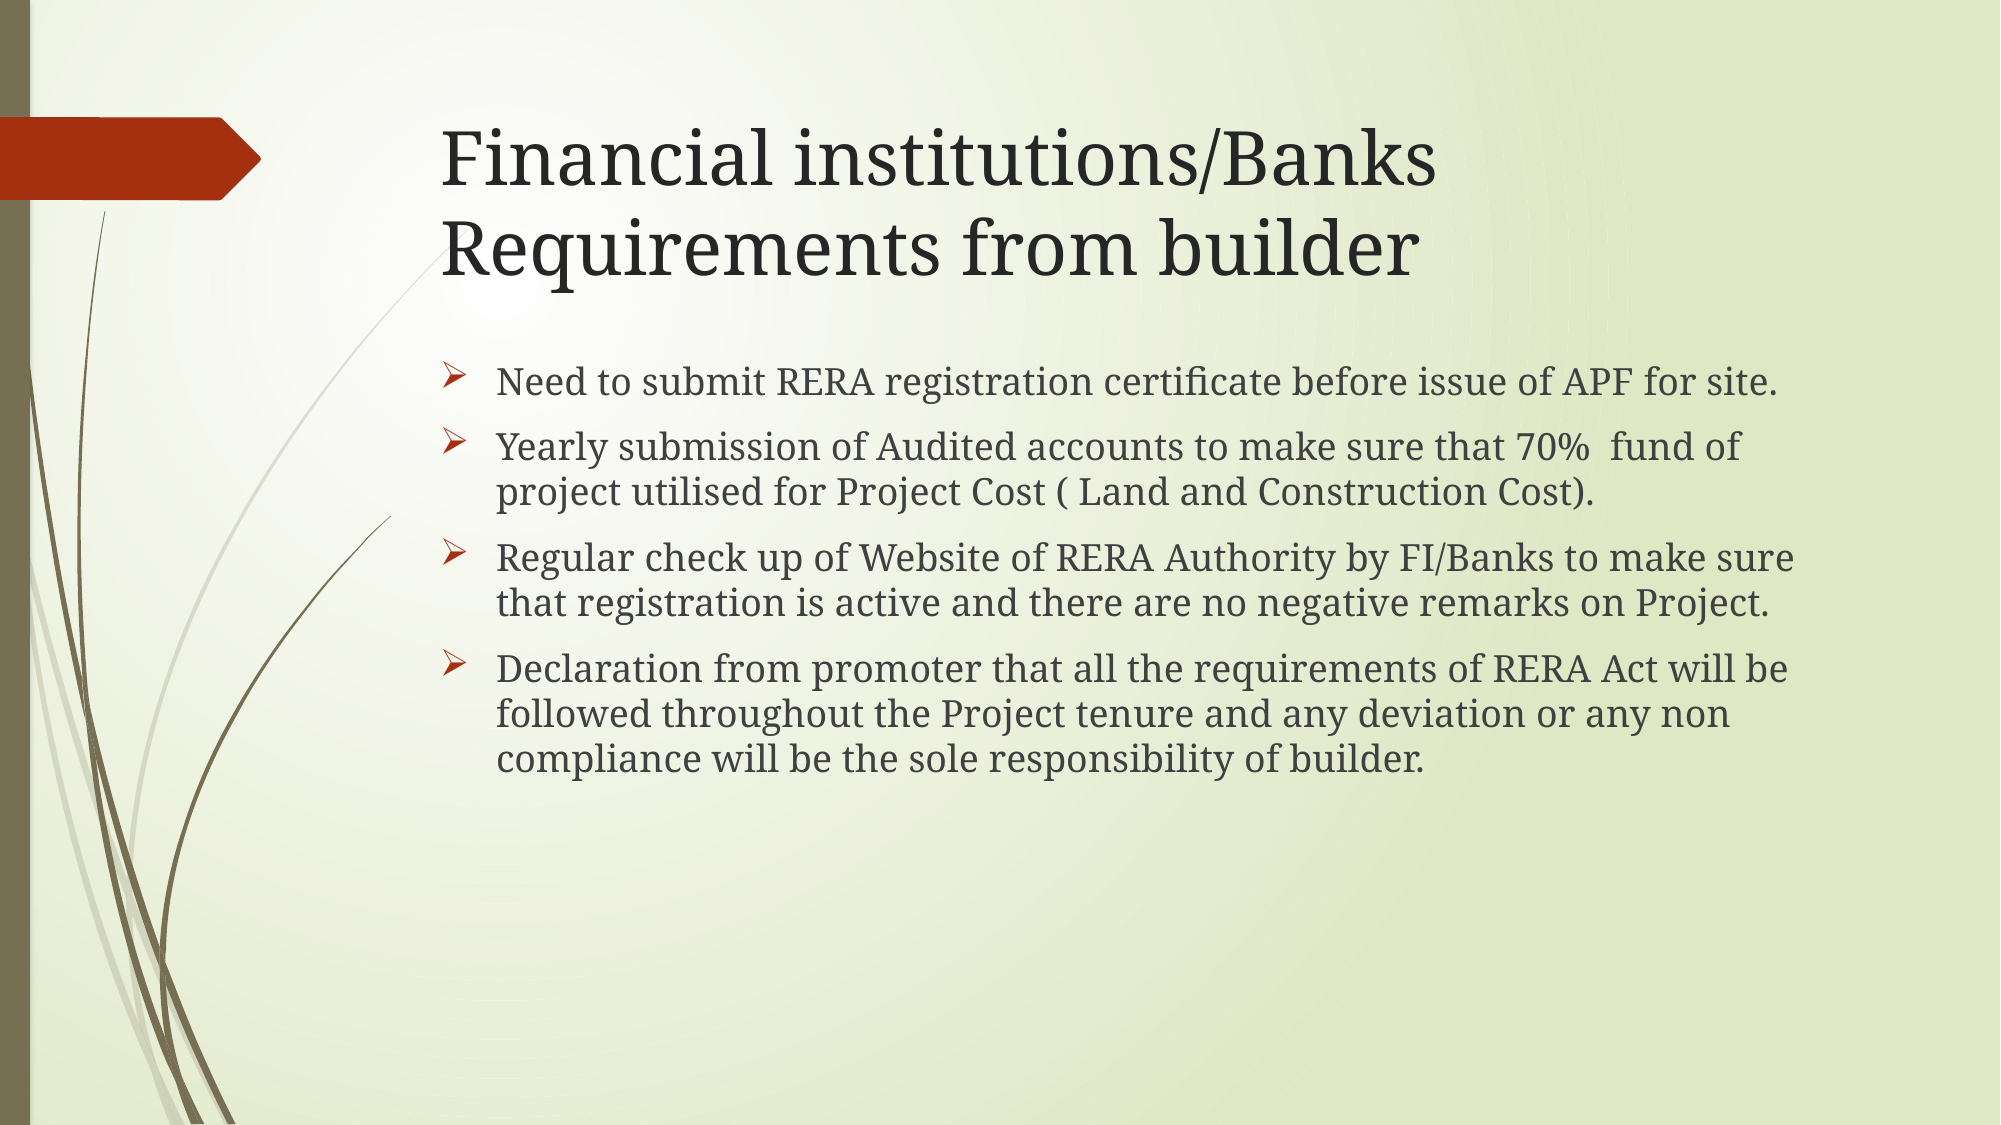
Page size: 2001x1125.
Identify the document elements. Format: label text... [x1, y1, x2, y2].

list Need to submit RERA registration certificate before issue of APF for site. Yearly submission of Audited accounts to make sure that 70% fund of project utilised for Project Cost ( Land and Construction Cost). Regular check up of Website of RERA Authority by FI/Banks to make sure that registration is active and there are no negative remarks on Project. Declaration from promoter that all the requirements of RERA Act will be followed throughout the Project tenure and any deviation or any non compliance will be the sole responsibility of builder. [424, 350, 1888, 970]
title Financial institutions/Banks Requirements from builder [425, 102, 1888, 313]
